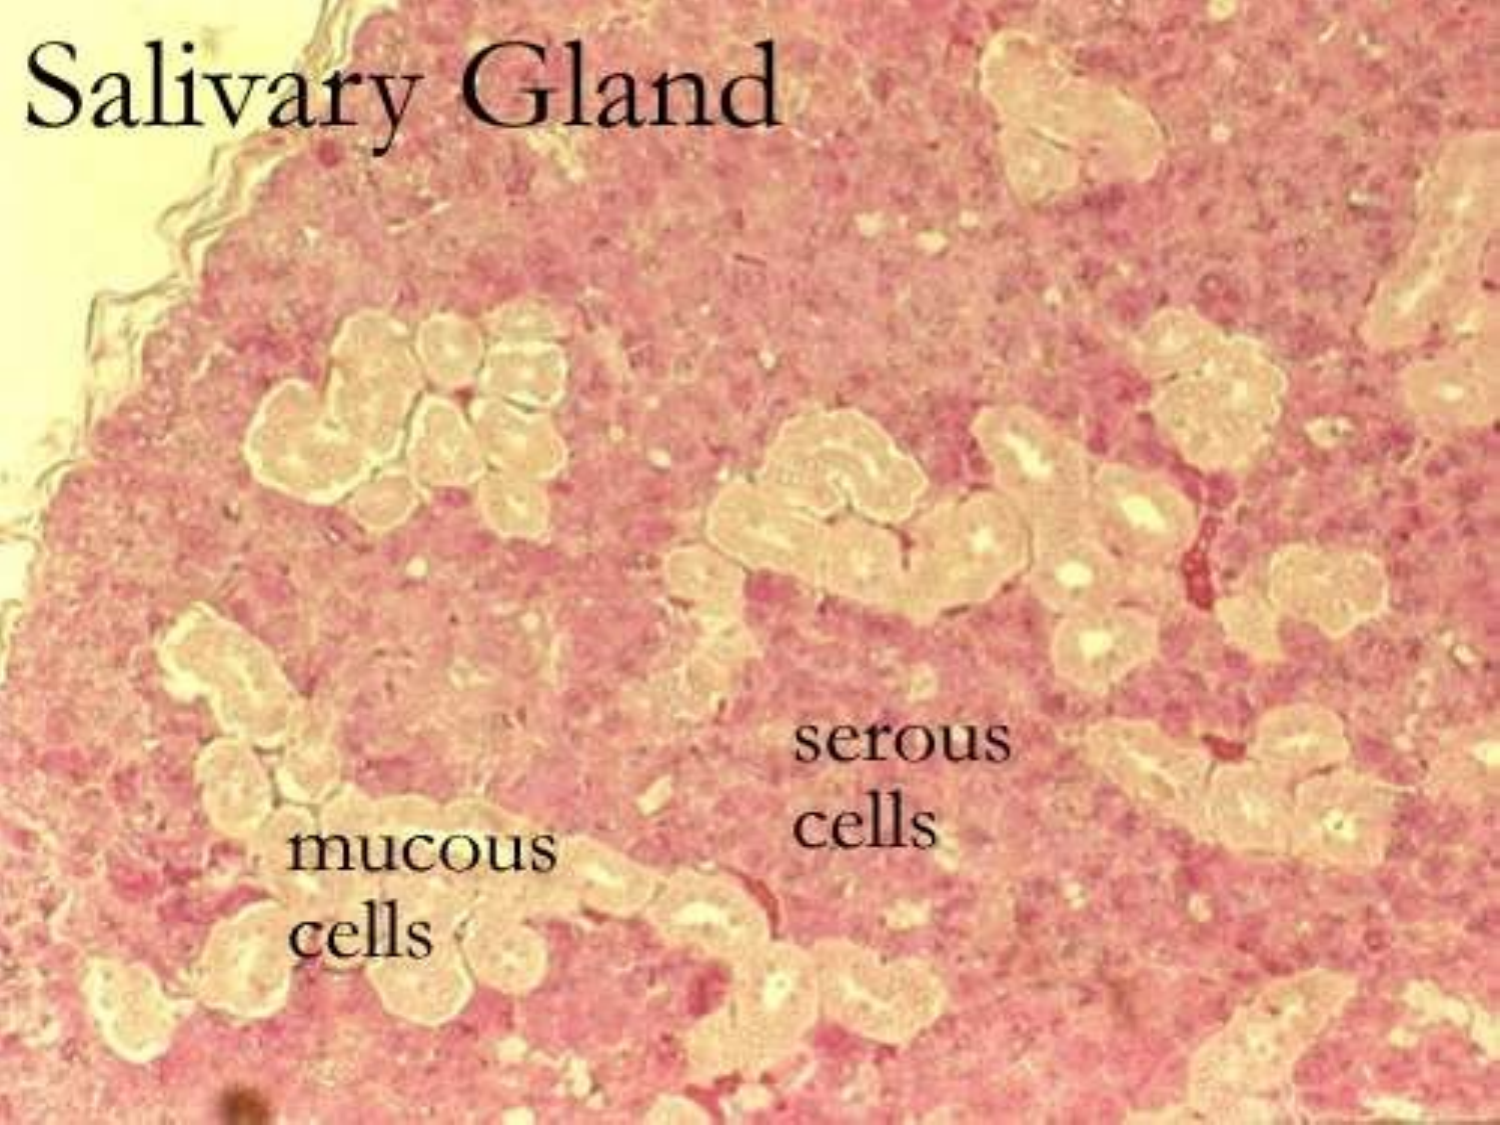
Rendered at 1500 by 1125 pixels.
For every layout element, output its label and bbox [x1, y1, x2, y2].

text_box [0, 0, 1500, 1125]
